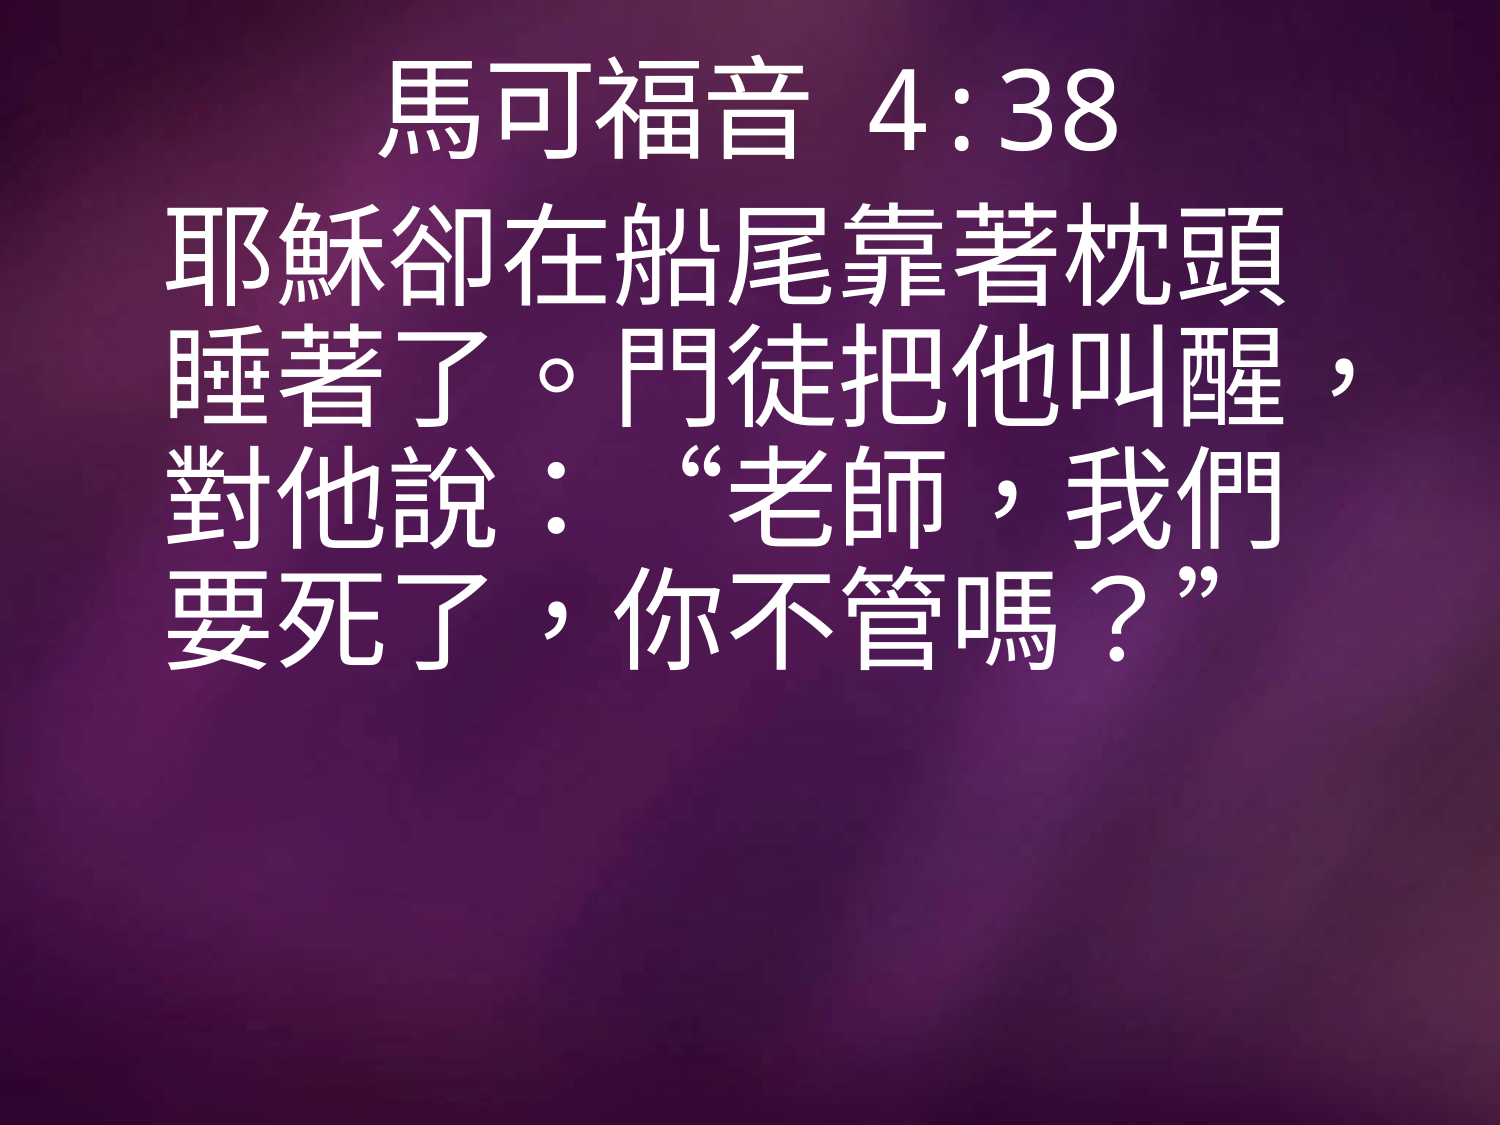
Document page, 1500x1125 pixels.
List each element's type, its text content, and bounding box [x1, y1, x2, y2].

title 馬可福音 4:38 [62, 37, 1438, 174]
picture [0, 0, 1500, 1125]
list 耶穌卻在船尾靠著枕頭睡著了。門徒把他叫醒，對他說：“老師，我們要死了，你不管嗎？” [162, 200, 1363, 691]
